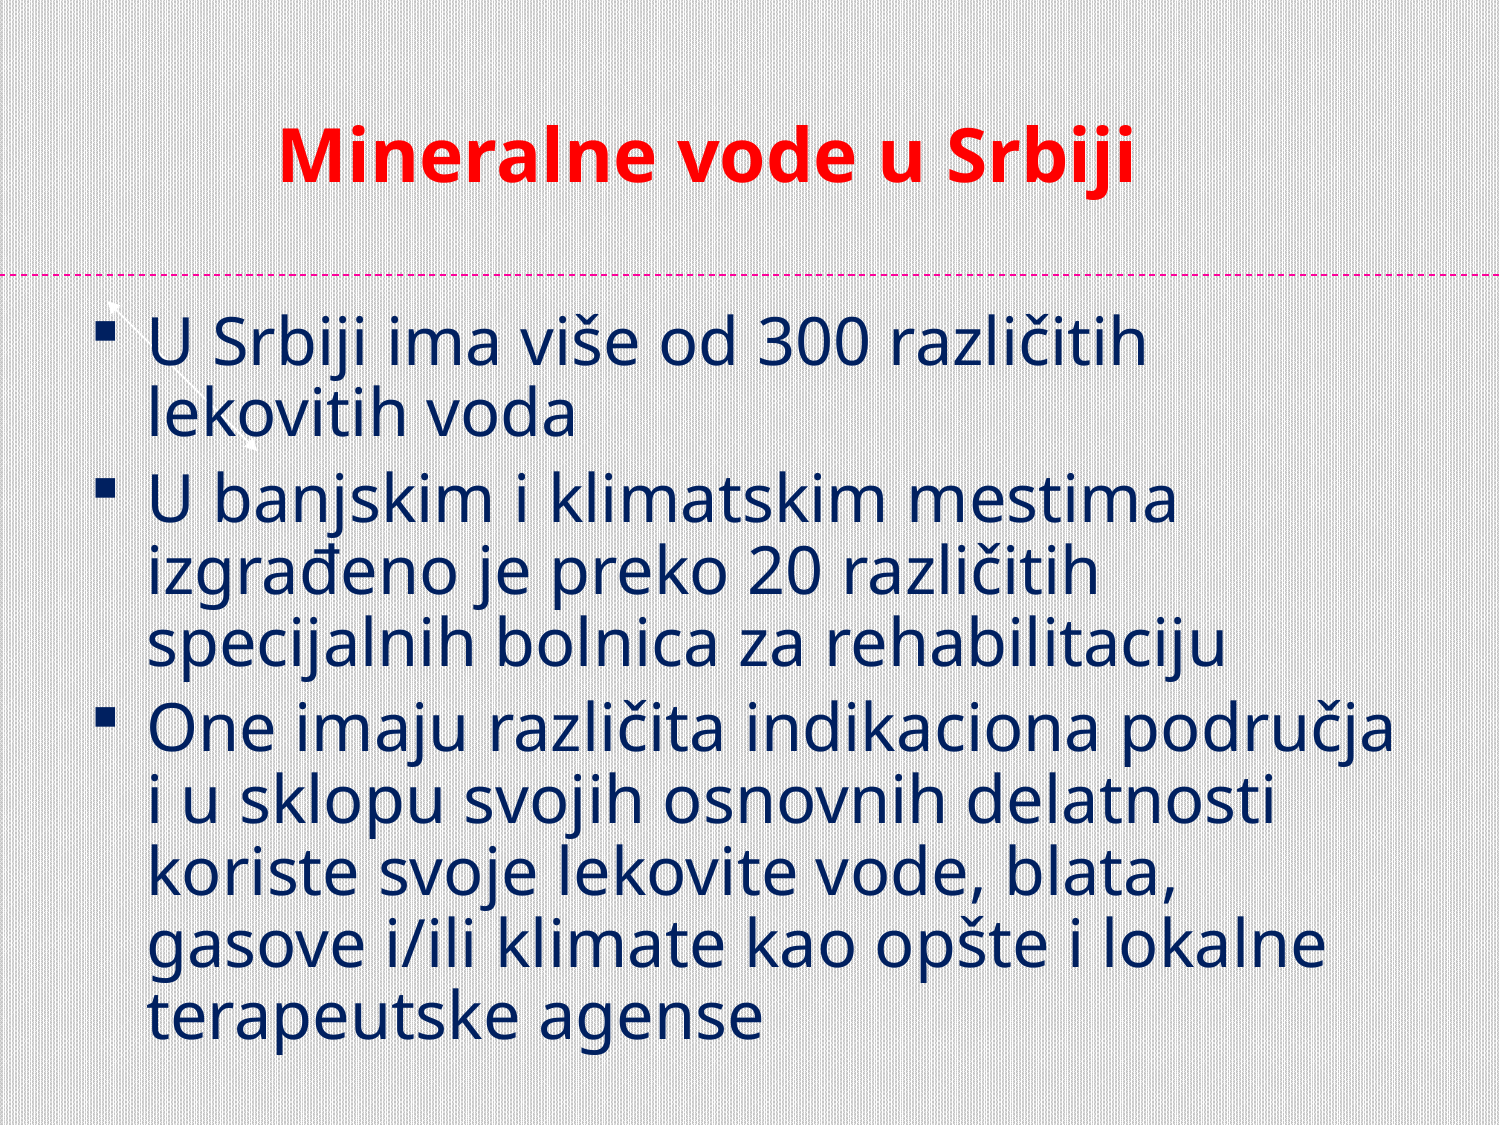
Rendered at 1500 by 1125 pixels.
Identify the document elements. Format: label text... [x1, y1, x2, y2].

list U Srbiji ima više od 300 različitih lekovitih voda U banjskim i klimatskim mestima izgrađeno je preko 20 različitih specijalnih bolnica za rehabilitaciju One imaju različita indikaciona područja i u sklopu svojih osnovnih delatnosti koriste svoje lekovite vode, blata, gasove i/ili klimate kao opšte i lokalne terapeutske agense [74, 299, 1426, 1088]
text_box Mineralne vode u Srbiji [261, 99, 1154, 205]
